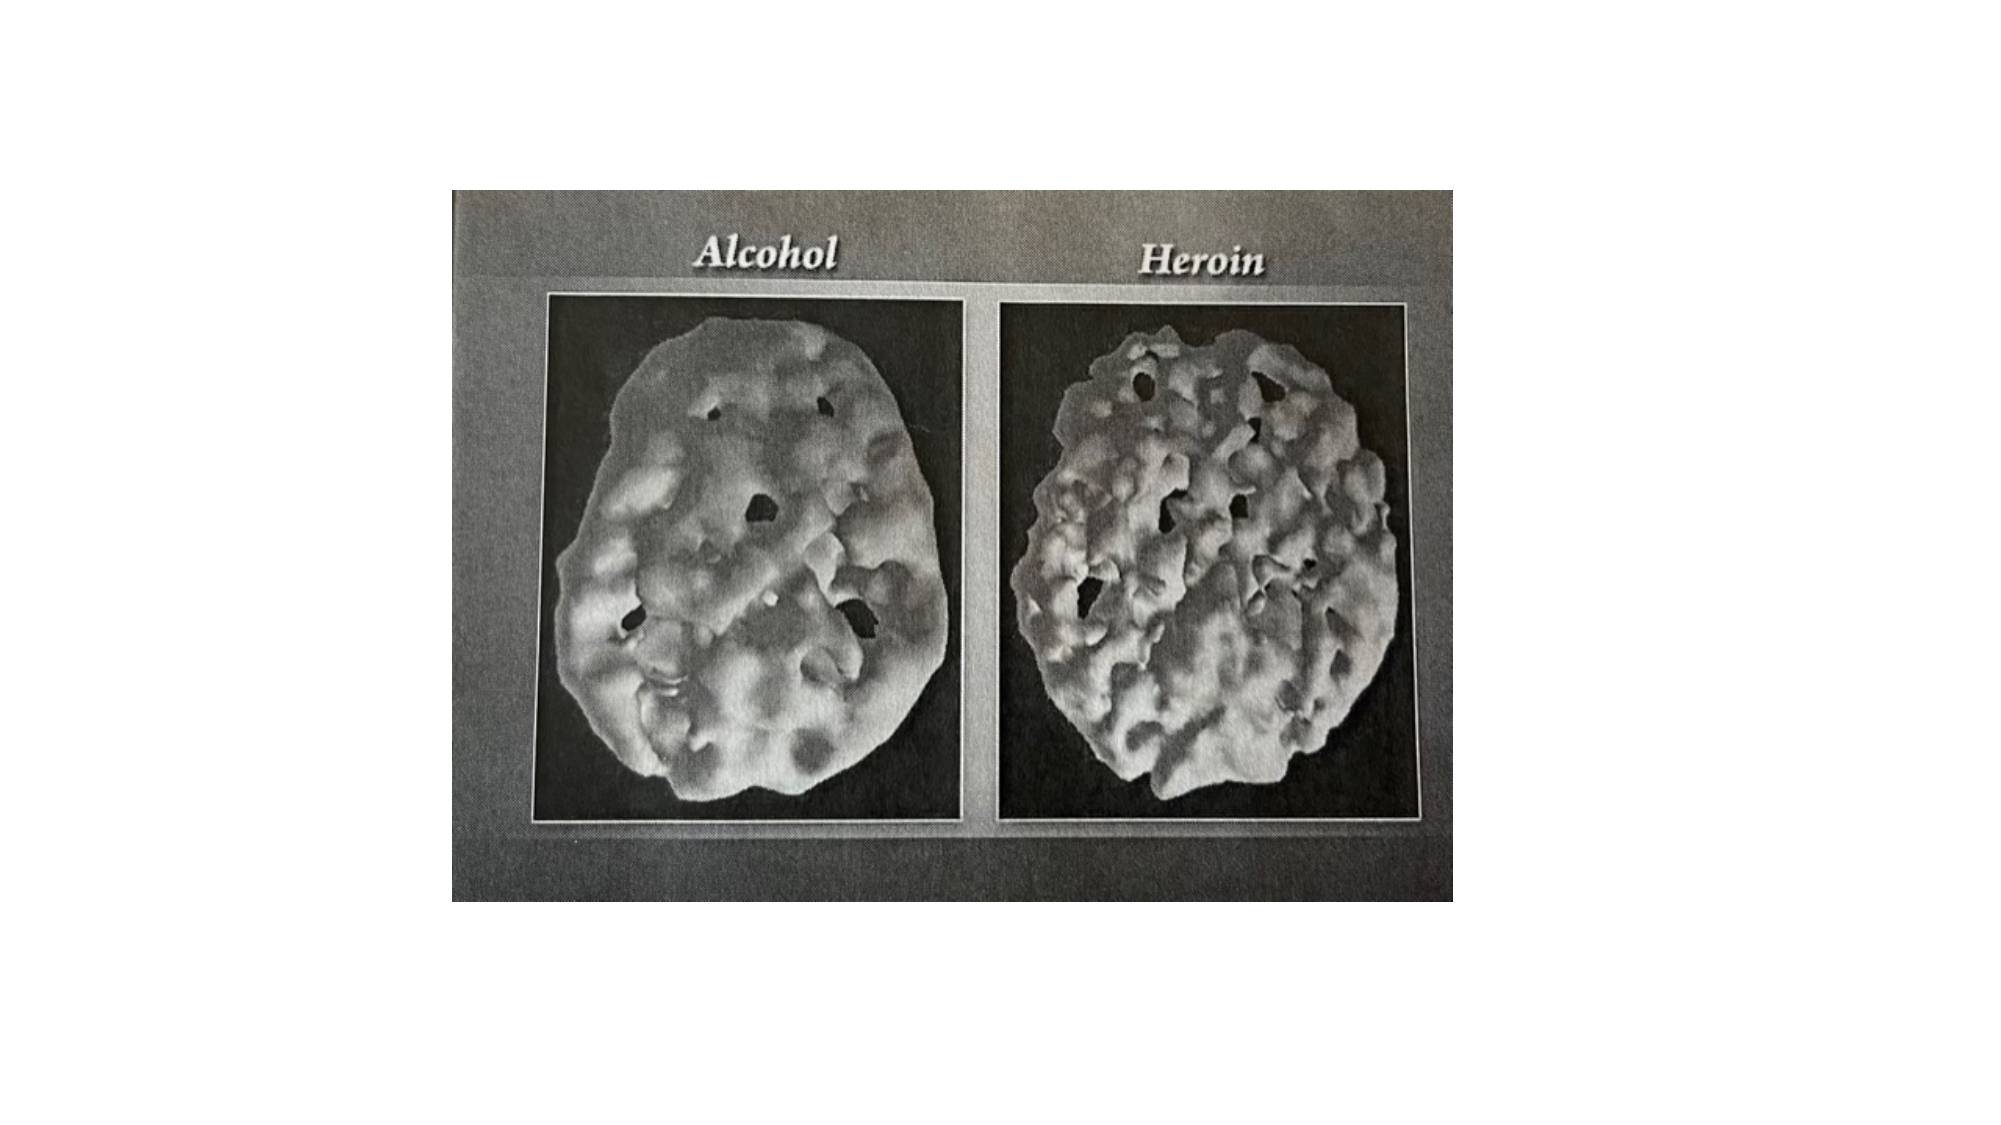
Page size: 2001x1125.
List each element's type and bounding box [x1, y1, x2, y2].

picture [452, 190, 1453, 902]
